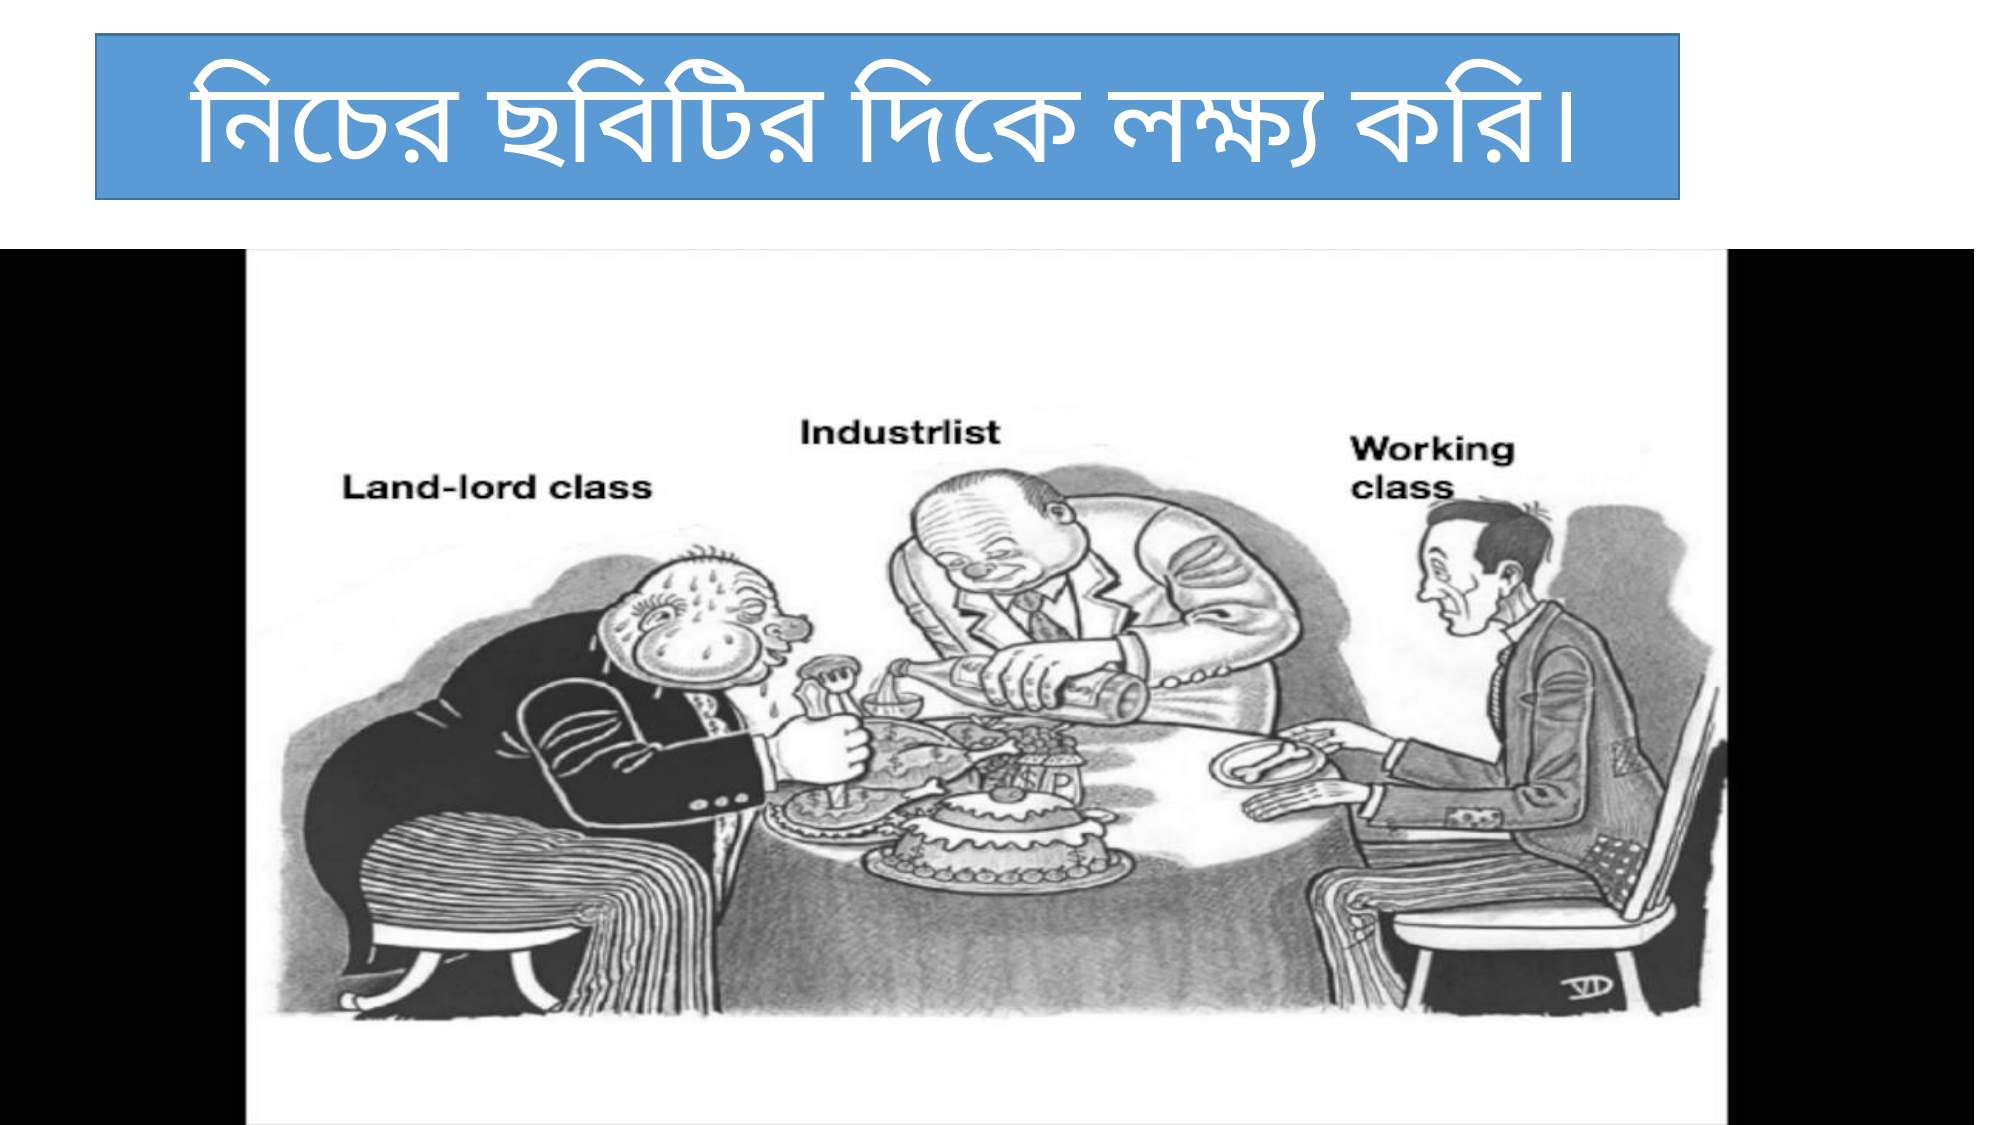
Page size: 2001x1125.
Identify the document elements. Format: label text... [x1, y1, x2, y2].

text_box নিচের ছবিটির দিকে লক্ষ্য করি। [95, 33, 1680, 200]
picture [0, 249, 1974, 1125]
